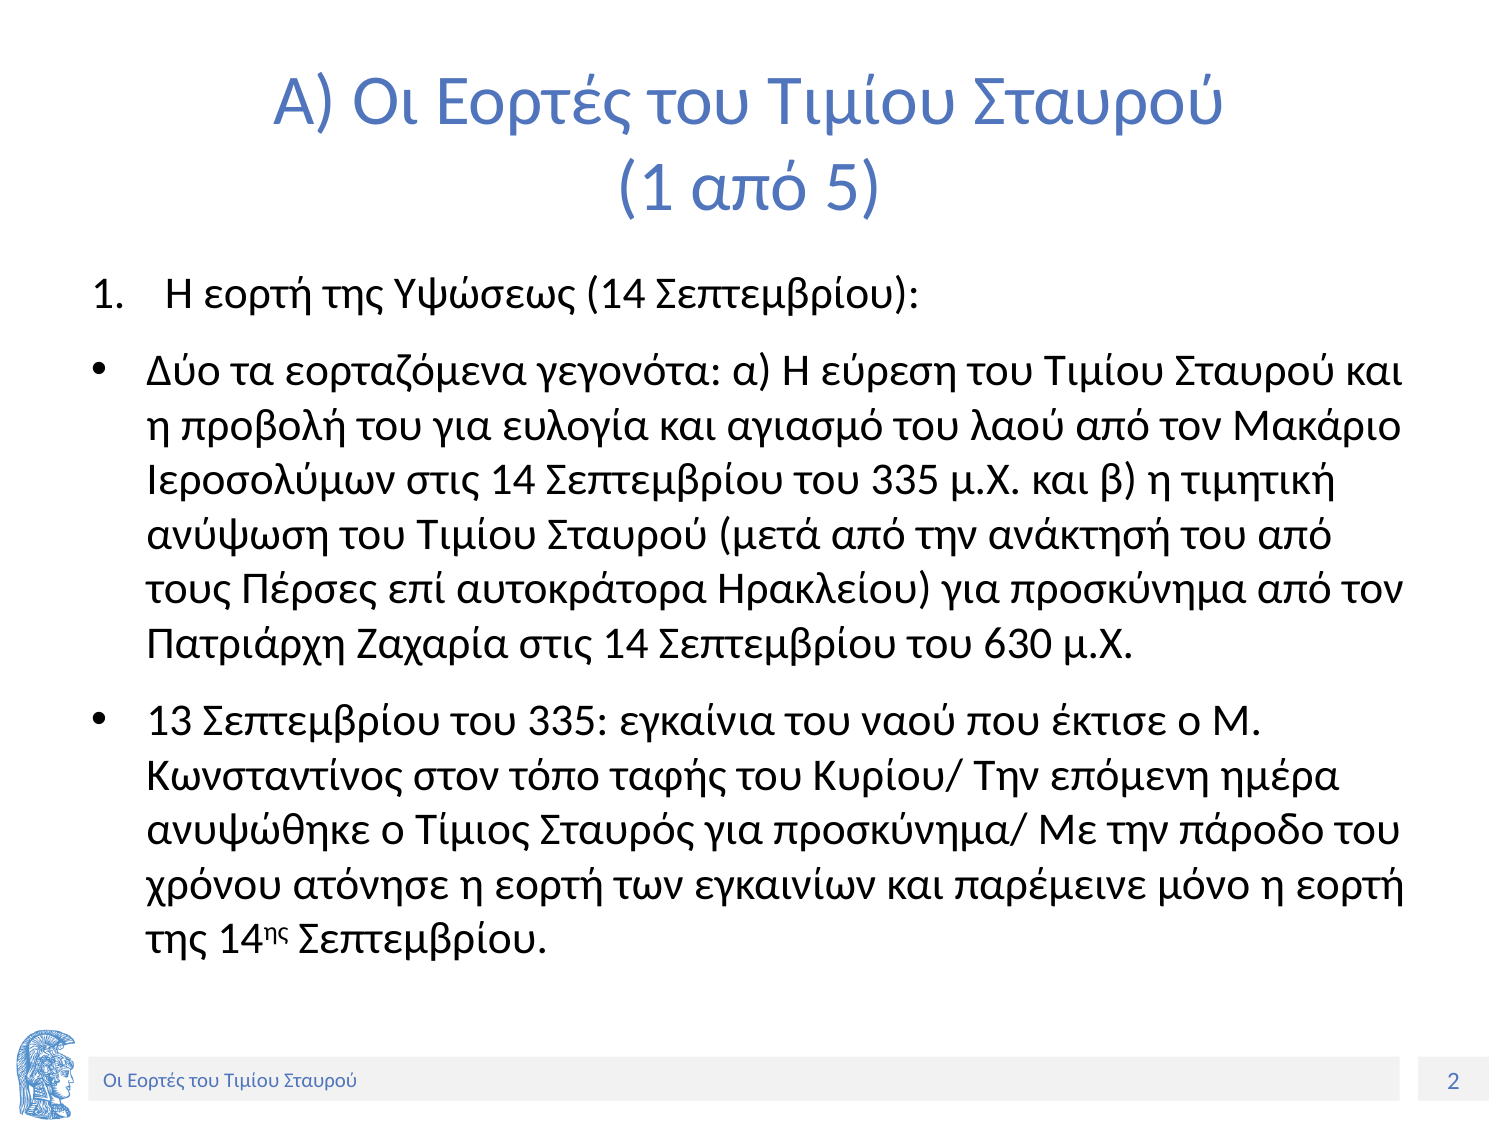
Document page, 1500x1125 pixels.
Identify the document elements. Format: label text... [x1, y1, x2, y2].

title Α) Οι Εορτές του Τιμίου Σταυρού (1 από 5) [75, 45, 1425, 233]
picture [9, 1026, 81, 1120]
list Η εορτή της Υψώσεως (14 Σεπτεμβρίου): Δύο τα εορταζόμενα γεγονότα: α) Η εύρεση του Τιμίου Σταυρού και η προβολή του για ευλογία και αγιασμό του λαού από τον Μακάριο Ιεροσολύμων στις 14 Σεπτεμβρίου του 335 μ.Χ. και β) η τιμητική ανύψωση του Τιμίου Σταυρού (μετά από την ανάκτησή του από τους Πέρσες επί αυτοκράτορα Ηρακλείου) για προσκύνημα από τον Πατριάρχη Ζαχαρία στις 14 Σεπτεμβρίου του 630 μ.Χ. 13 Σεπτεμβρίου του 335: εγκαίνια του ναού που έκτισε ο Μ. Κωνσταντίνος στον τόπο ταφής του Κυρίου/ Την επόμενη ημέρα ανυψώθηκε ο Τίμιος Σταυρός για προσκύνημα/ Με την πάροδο του χρόνου ατόνησε η εορτή των εγκαινίων και παρέμεινε μόνο η εορτή της 14ης Σεπτεμβρίου. [76, 255, 1427, 998]
